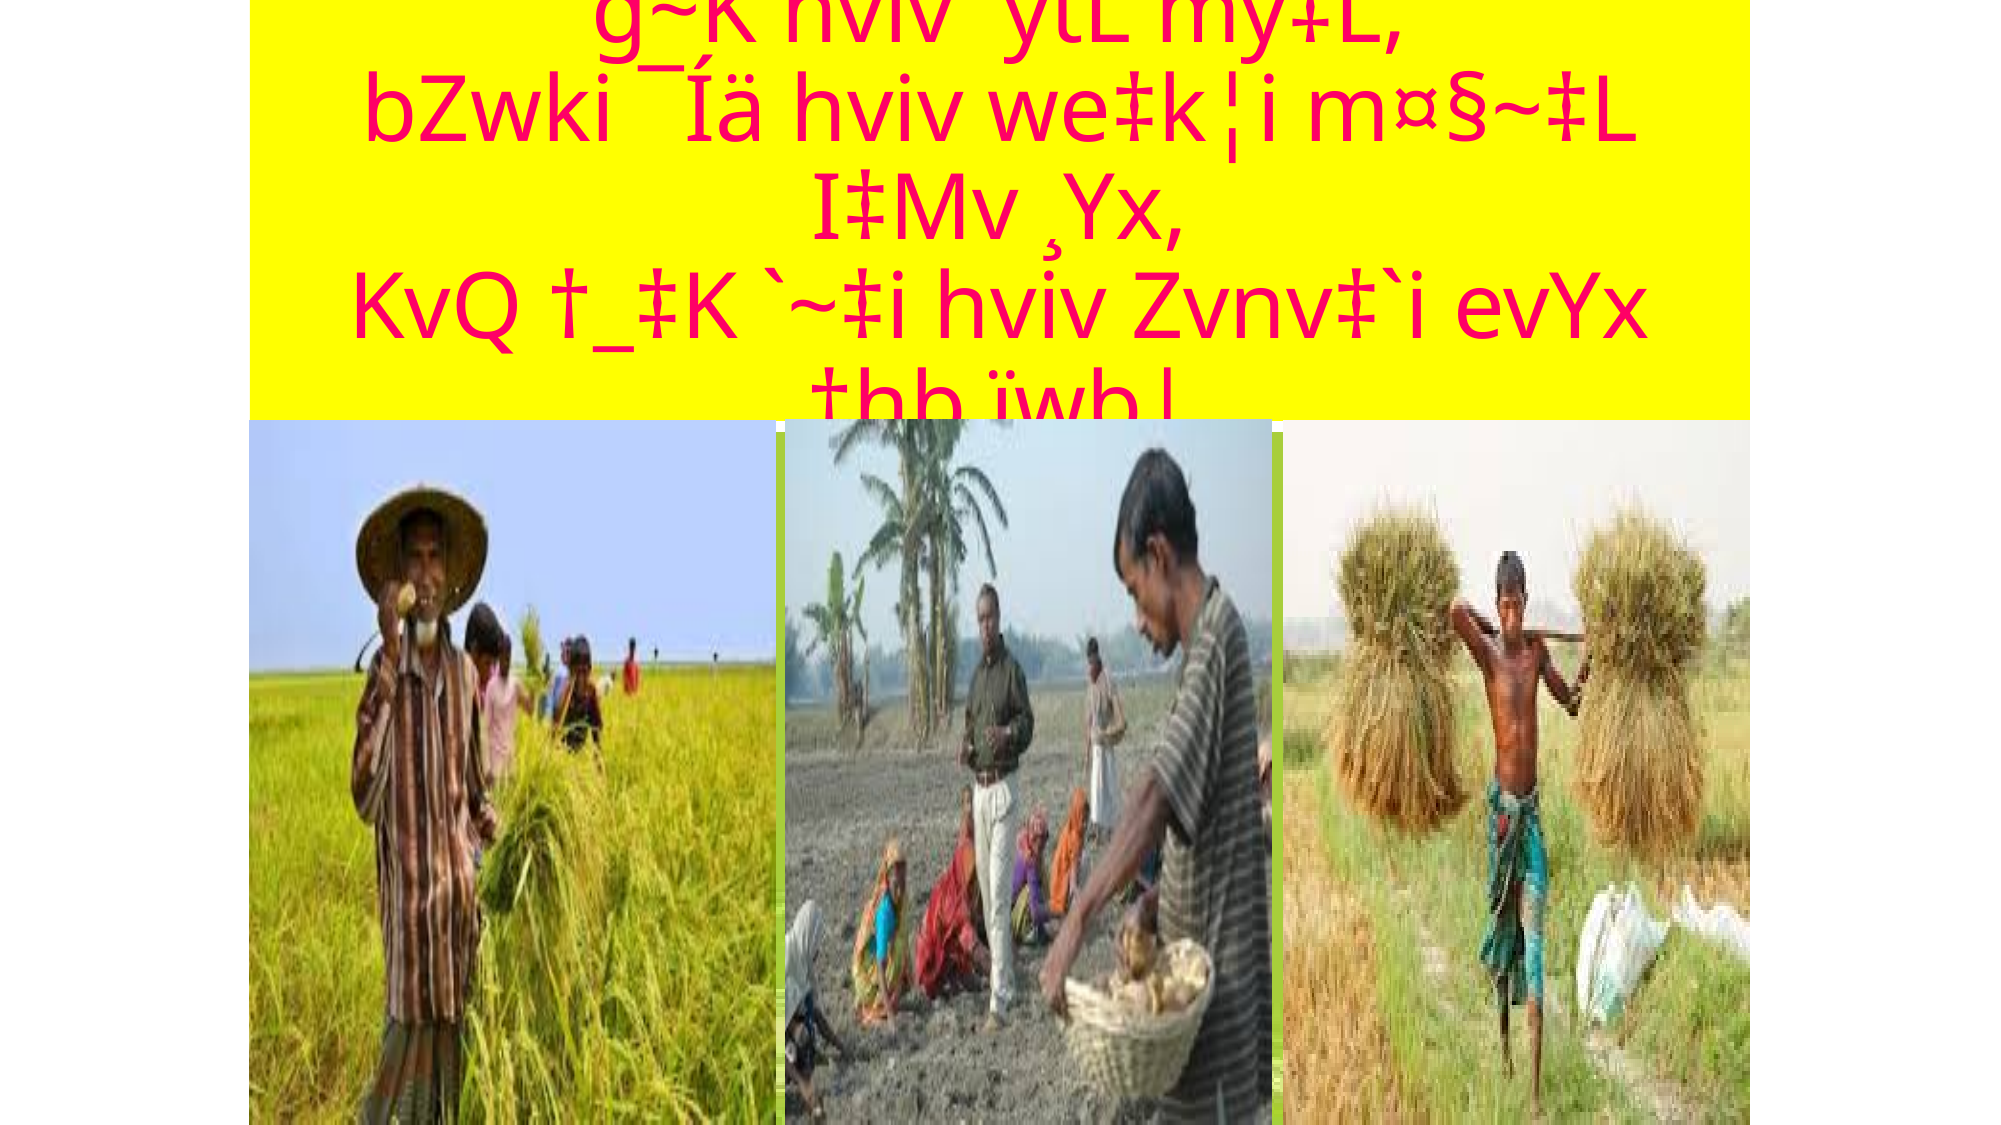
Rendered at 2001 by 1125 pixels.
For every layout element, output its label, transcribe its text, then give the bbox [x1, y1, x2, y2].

title g~K hviv `ytL my‡L, bZwki ¯Íä hviv we‡k¦i m¤§~‡L I‡Mv ¸Yx, KvQ †_‡K `~‡i hviv Zvnv‡`i evYx †hb ïwb| [249, 0, 1750, 421]
picture [249, 419, 1750, 1125]
